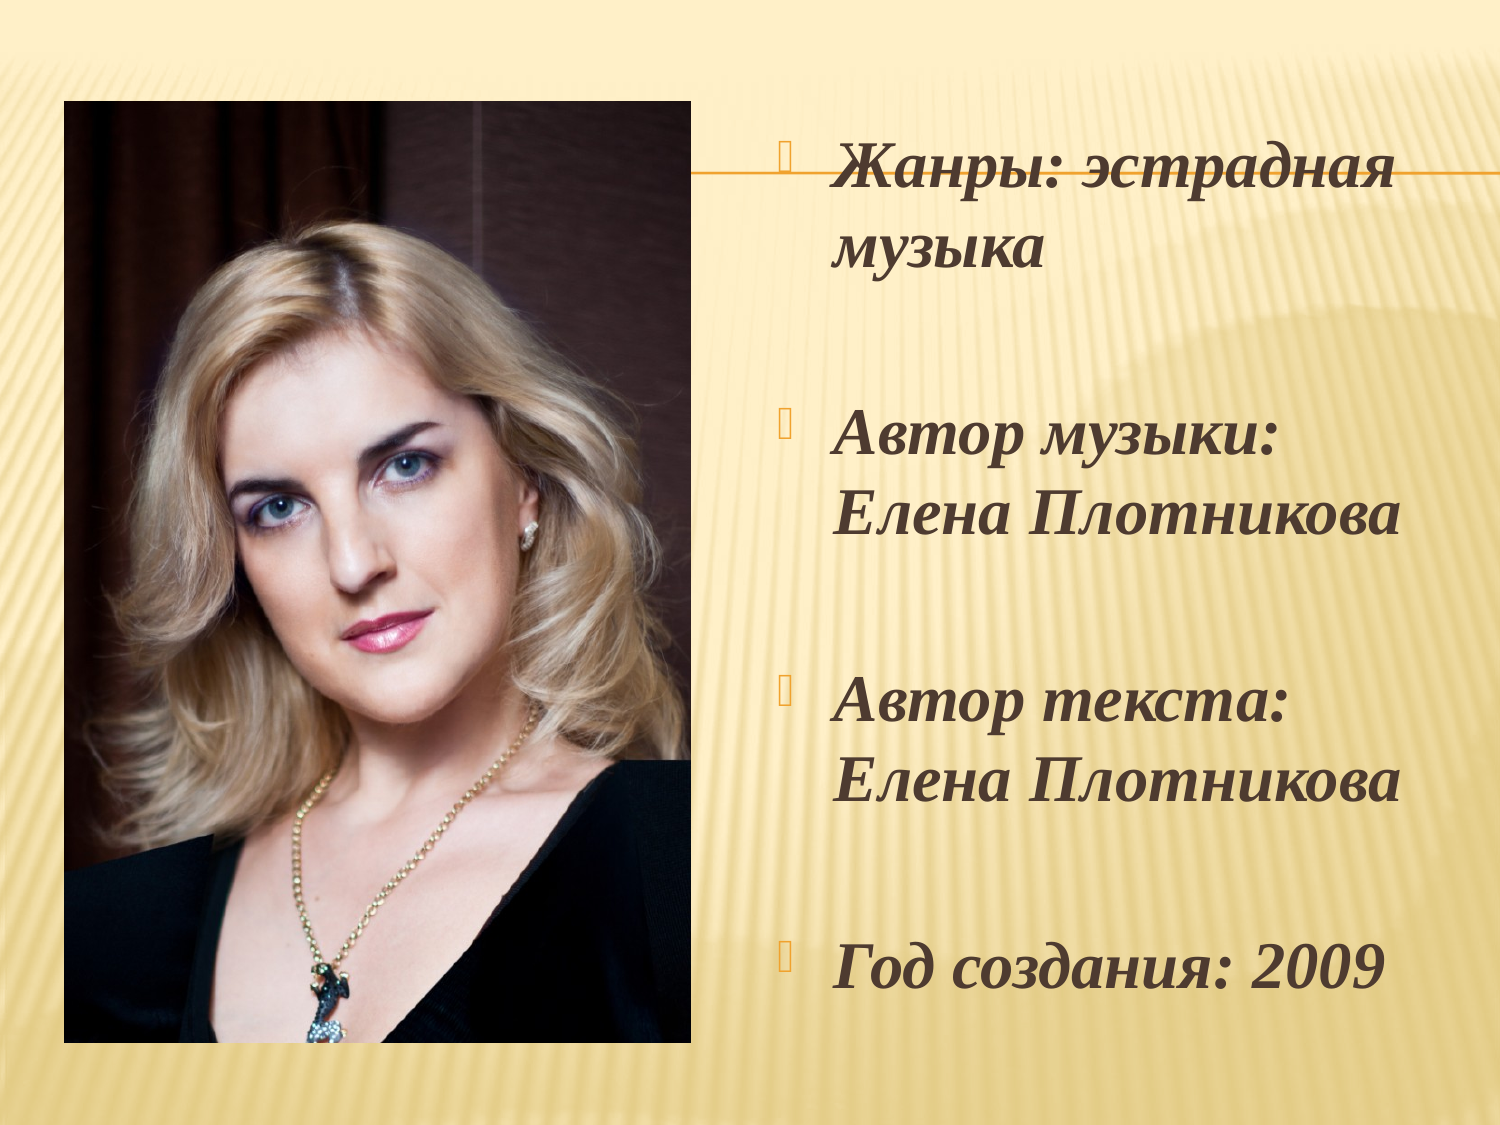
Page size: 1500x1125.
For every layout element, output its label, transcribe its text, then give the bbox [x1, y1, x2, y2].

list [64, 101, 692, 1043]
list Жанры: эстрадная музыка Автор музыки: Елена Плотникова Автор текста: Елена Плотникова Год создания: 2009 [762, 113, 1425, 1043]
